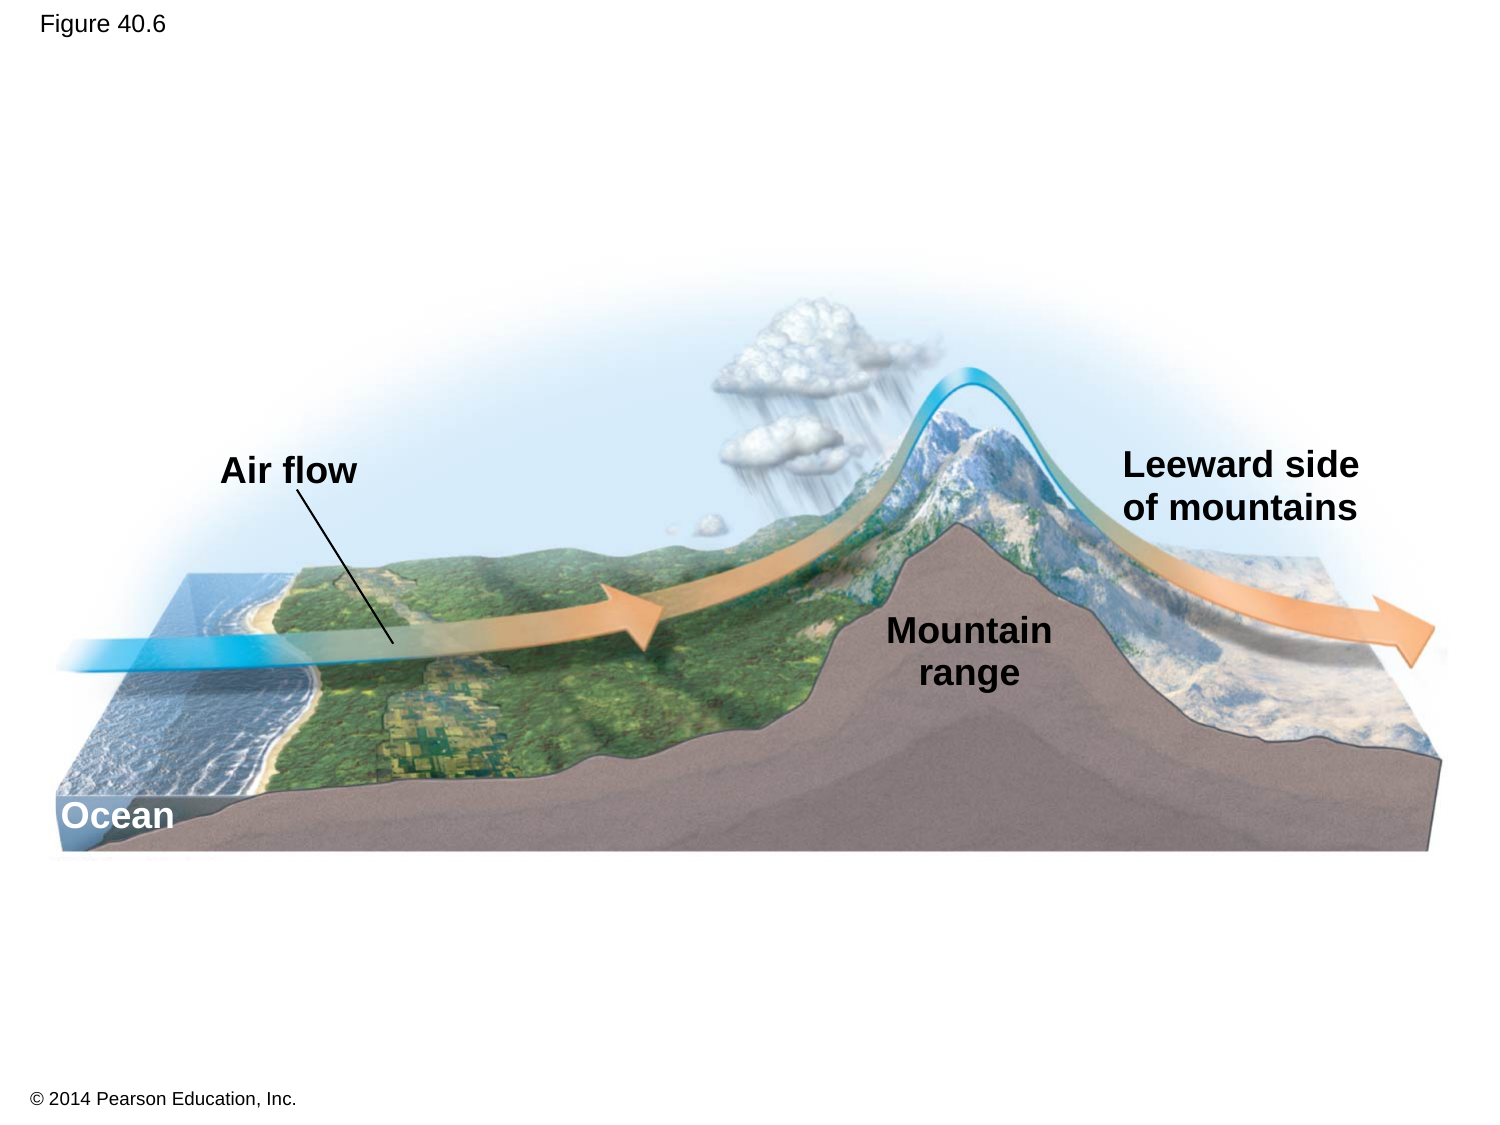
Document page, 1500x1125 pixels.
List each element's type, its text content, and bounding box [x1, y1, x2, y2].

title Figure 40.6 [24, 0, 350, 50]
picture [48, 240, 1452, 861]
